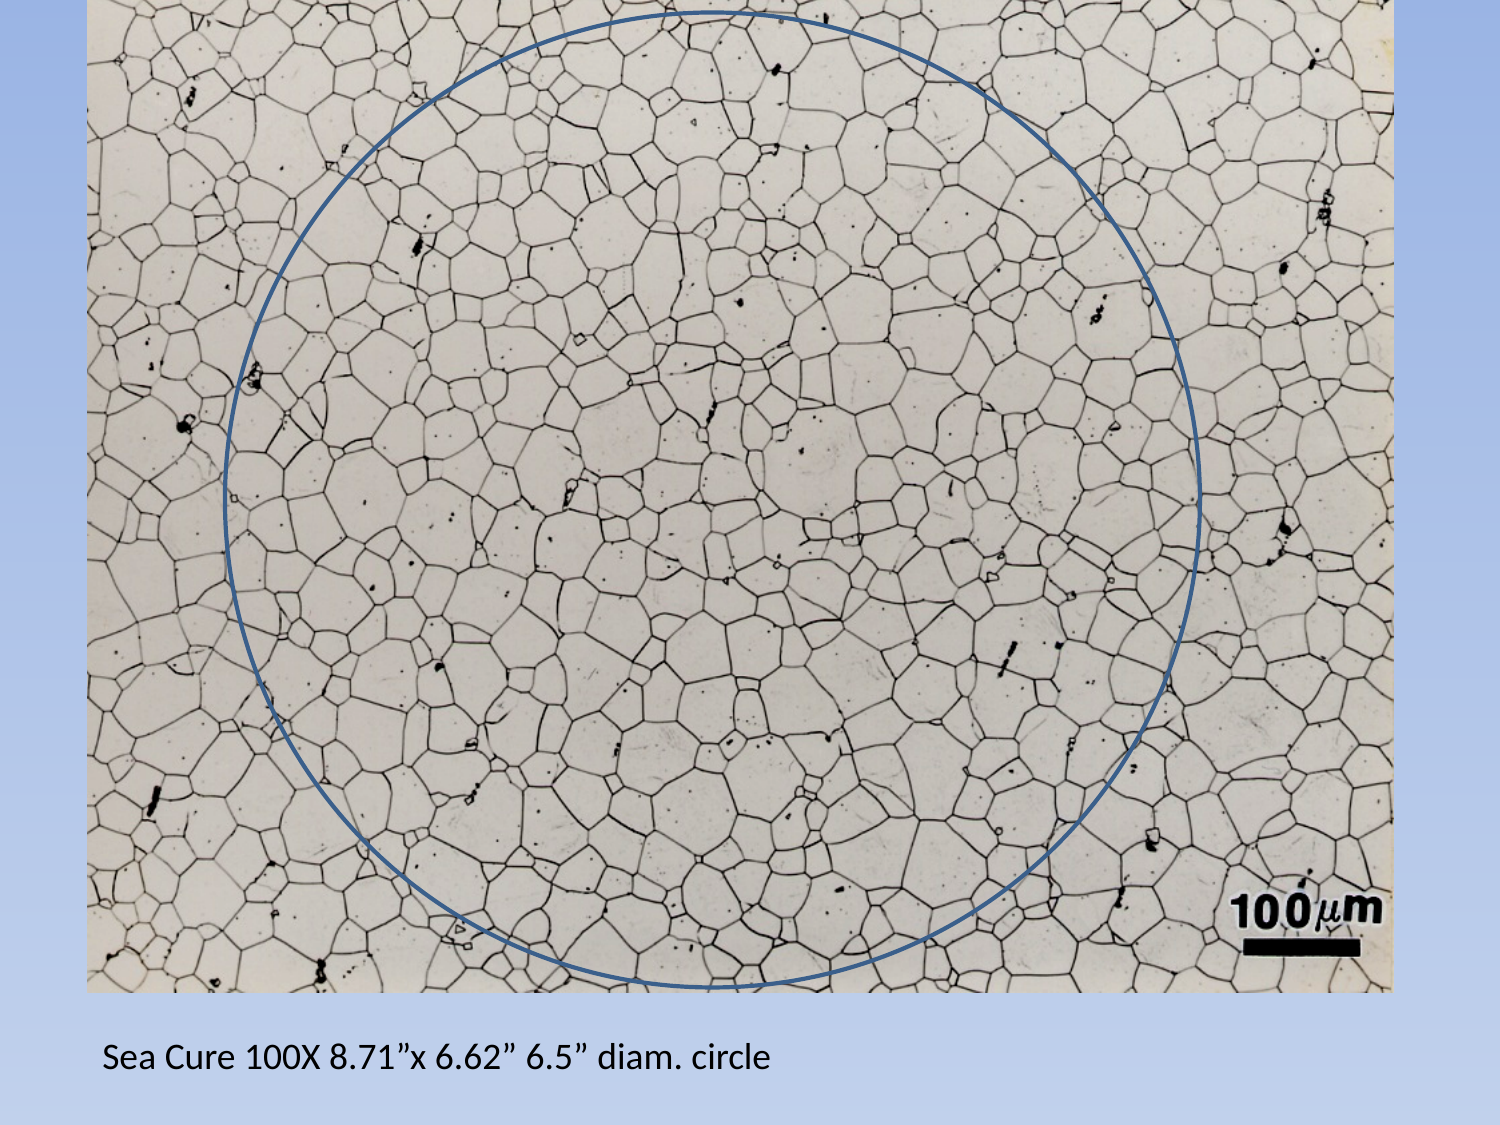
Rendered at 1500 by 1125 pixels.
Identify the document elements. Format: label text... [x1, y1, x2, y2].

text_box Sea Cure 100X 8.71”x 6.62” 6.5” diam. circle [87, 1024, 1413, 1085]
picture [87, 0, 1395, 993]
